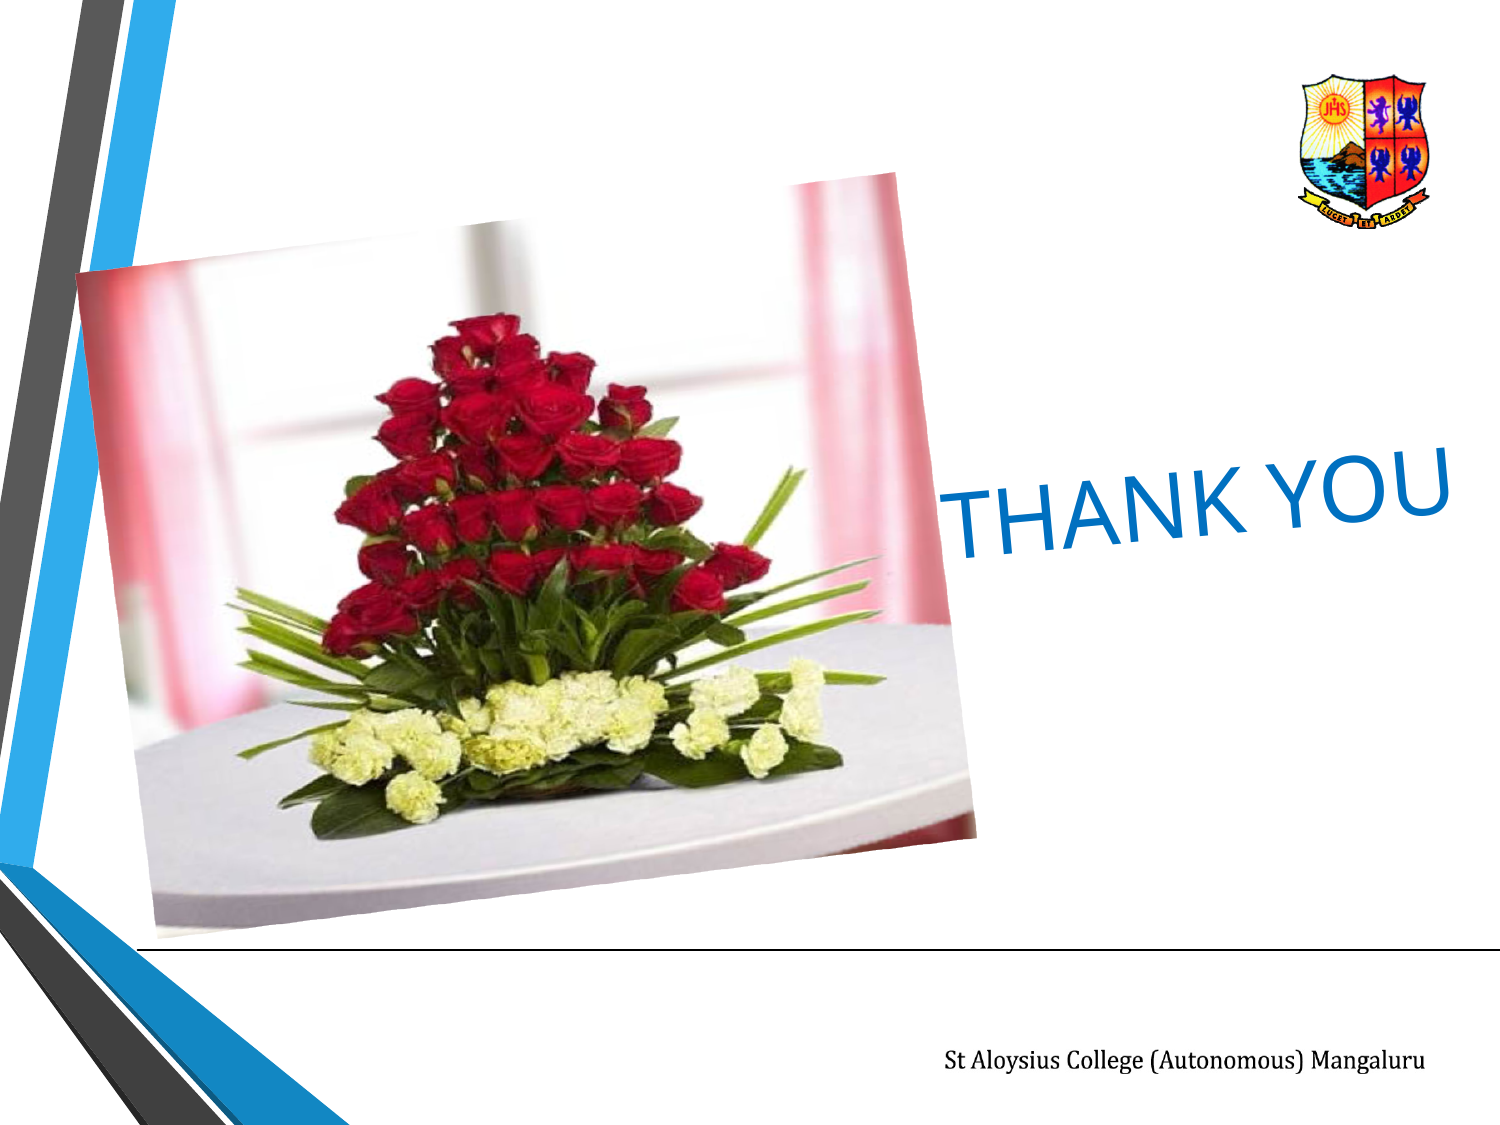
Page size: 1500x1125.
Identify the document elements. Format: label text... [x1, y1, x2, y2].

picture [945, 1049, 977, 1074]
picture [76, 173, 977, 938]
picture [1298, 74, 1430, 229]
text_box THANK YOU [966, 951, 1500, 1125]
text_box THANK YOU [940, 386, 1500, 949]
